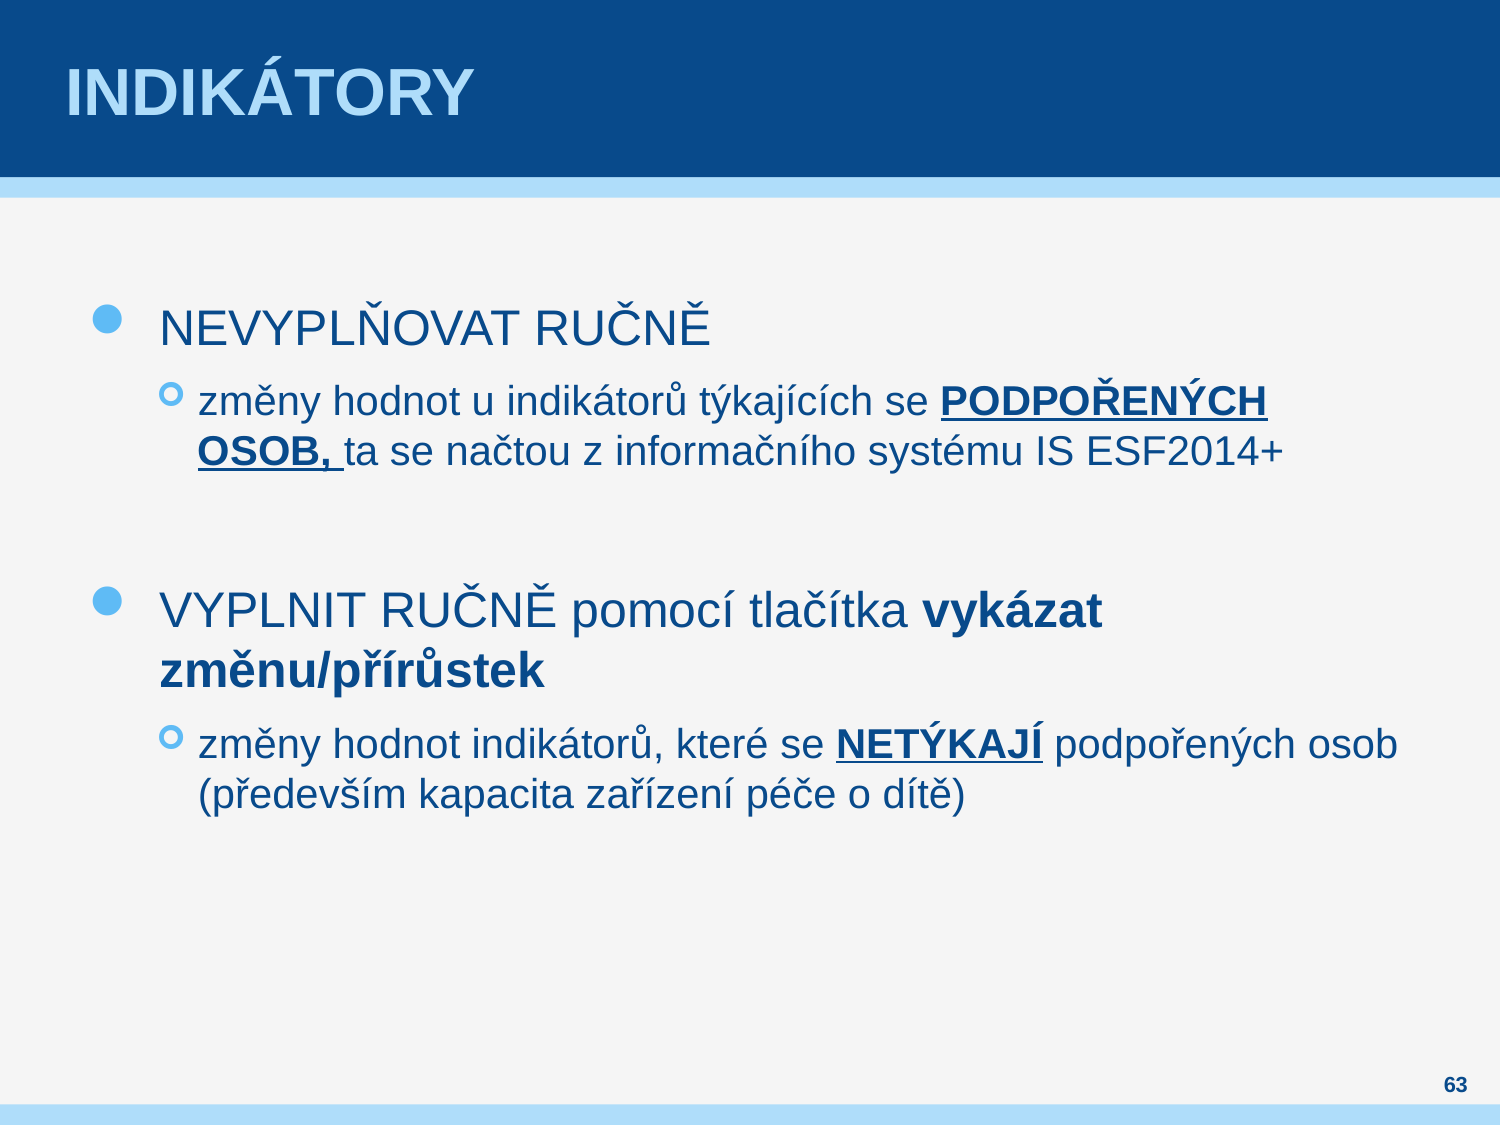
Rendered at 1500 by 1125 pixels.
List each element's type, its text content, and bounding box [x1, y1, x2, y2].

slide_number 63 [1417, 1068, 1495, 1099]
title indikátory [59, 0, 1441, 178]
list NEVYPLŇOVAT RUČNĚ změny hodnot u indikátorů týkajících se PODPOŘENÝCH OSOB, ta se načtou z informačního systému IS ESF2014+ VYPLNIT RUČNĚ pomocí tlačítka vykázat změnu/přírůstek změny hodnot indikátorů, které se NETÝKAJÍ podpořených osob (především kapacita zařízení péče o dítě) [88, 295, 1412, 1004]
